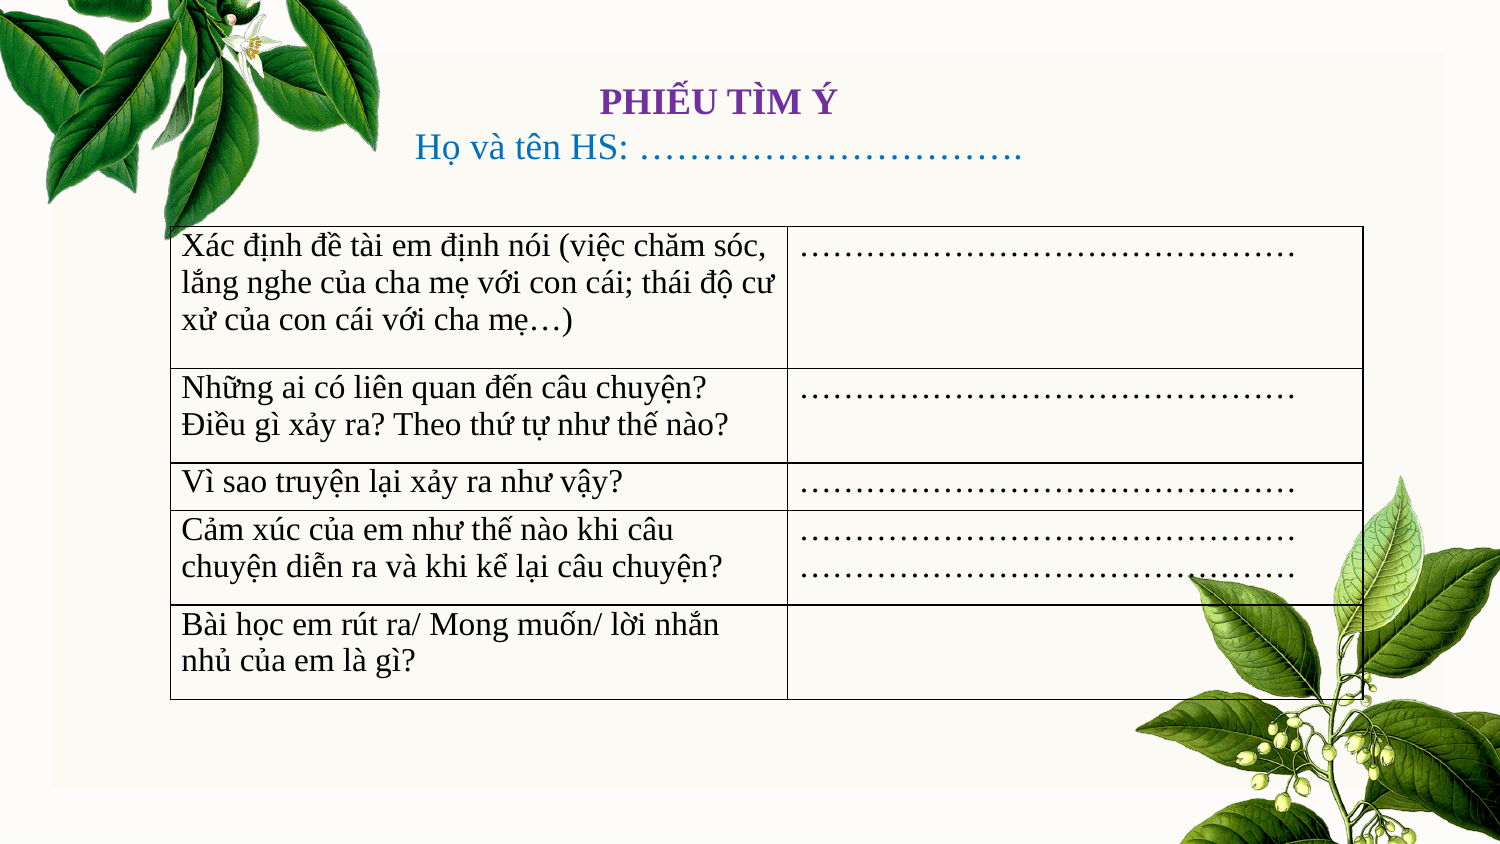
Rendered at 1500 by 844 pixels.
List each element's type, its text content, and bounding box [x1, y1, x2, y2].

table_cell Bài học em rút ra/ Mong muốn/ lời nhắn nhủ của em là gì? [171, 606, 787, 699]
table_cell ……………………………………… [788, 369, 1362, 462]
picture [0, 0, 382, 241]
table_cell Những ai có liên quan đến câu chuyện? Điều gì xảy ra? Theo thứ tự như thế nào? [171, 369, 787, 462]
text_box PHIẾU TÌM Ý Họ và tên HS: …………………………. [343, 69, 1094, 175]
table_cell Vì sao truyện lại xảy ra như vậy? [171, 464, 787, 510]
table_header Xác định đề tài em định nói (việc chăm sóc, lắng nghe của cha mẹ với con cái; thái độ cư xử của con cái với cha mẹ…) [171, 227, 787, 368]
table_cell Cảm xúc của em như thế nào khi câu chuyện diễn ra và khi kể lại câu chuyện? [171, 511, 787, 604]
table_cell ……………………………………… [788, 464, 1362, 510]
table_cell [788, 606, 1362, 699]
table_cell ……………………………………… ……………………………………… [788, 511, 1362, 604]
table_header ……………………………………… [788, 227, 1362, 368]
picture [1134, 474, 1500, 844]
